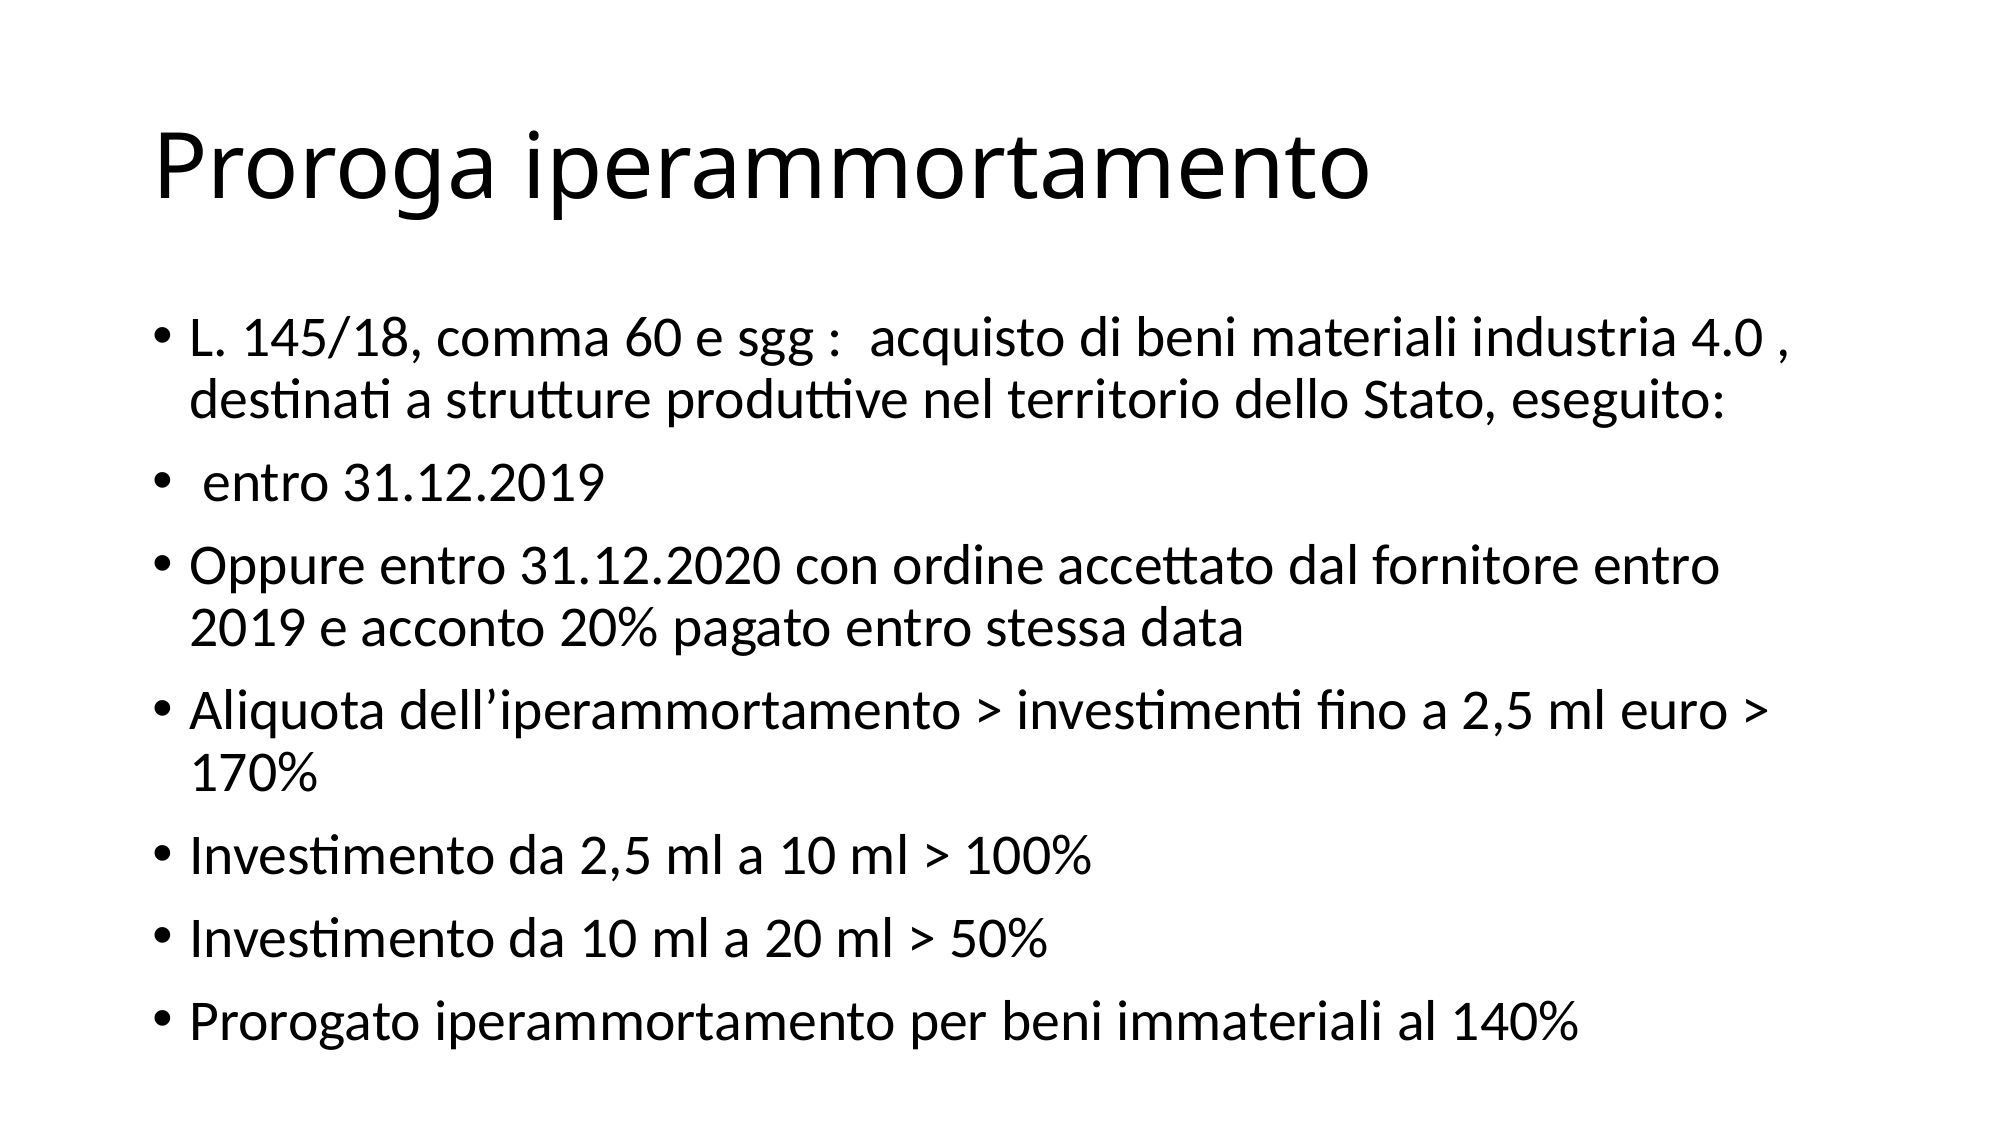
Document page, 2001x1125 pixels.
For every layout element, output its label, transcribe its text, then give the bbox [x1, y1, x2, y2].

list L. 145/18, comma 60 e sgg : acquisto di beni materiali industria 4.0 , destinati a strutture produttive nel territorio dello Stato, eseguito: entro 31.12.2019 Oppure entro 31.12.2020 con ordine accettato dal fornitore entro 2019 e acconto 20% pagato entro stessa data Aliquota dell’iperammortamento > investimenti fino a 2,5 ml euro > 170% Investimento da 2,5 ml a 10 ml > 100% Investimento da 10 ml a 20 ml > 50% Prorogato iperammortamento per beni immateriali al 140% [137, 299, 1863, 1066]
title Proroga iperammortamento [137, 59, 1863, 278]
